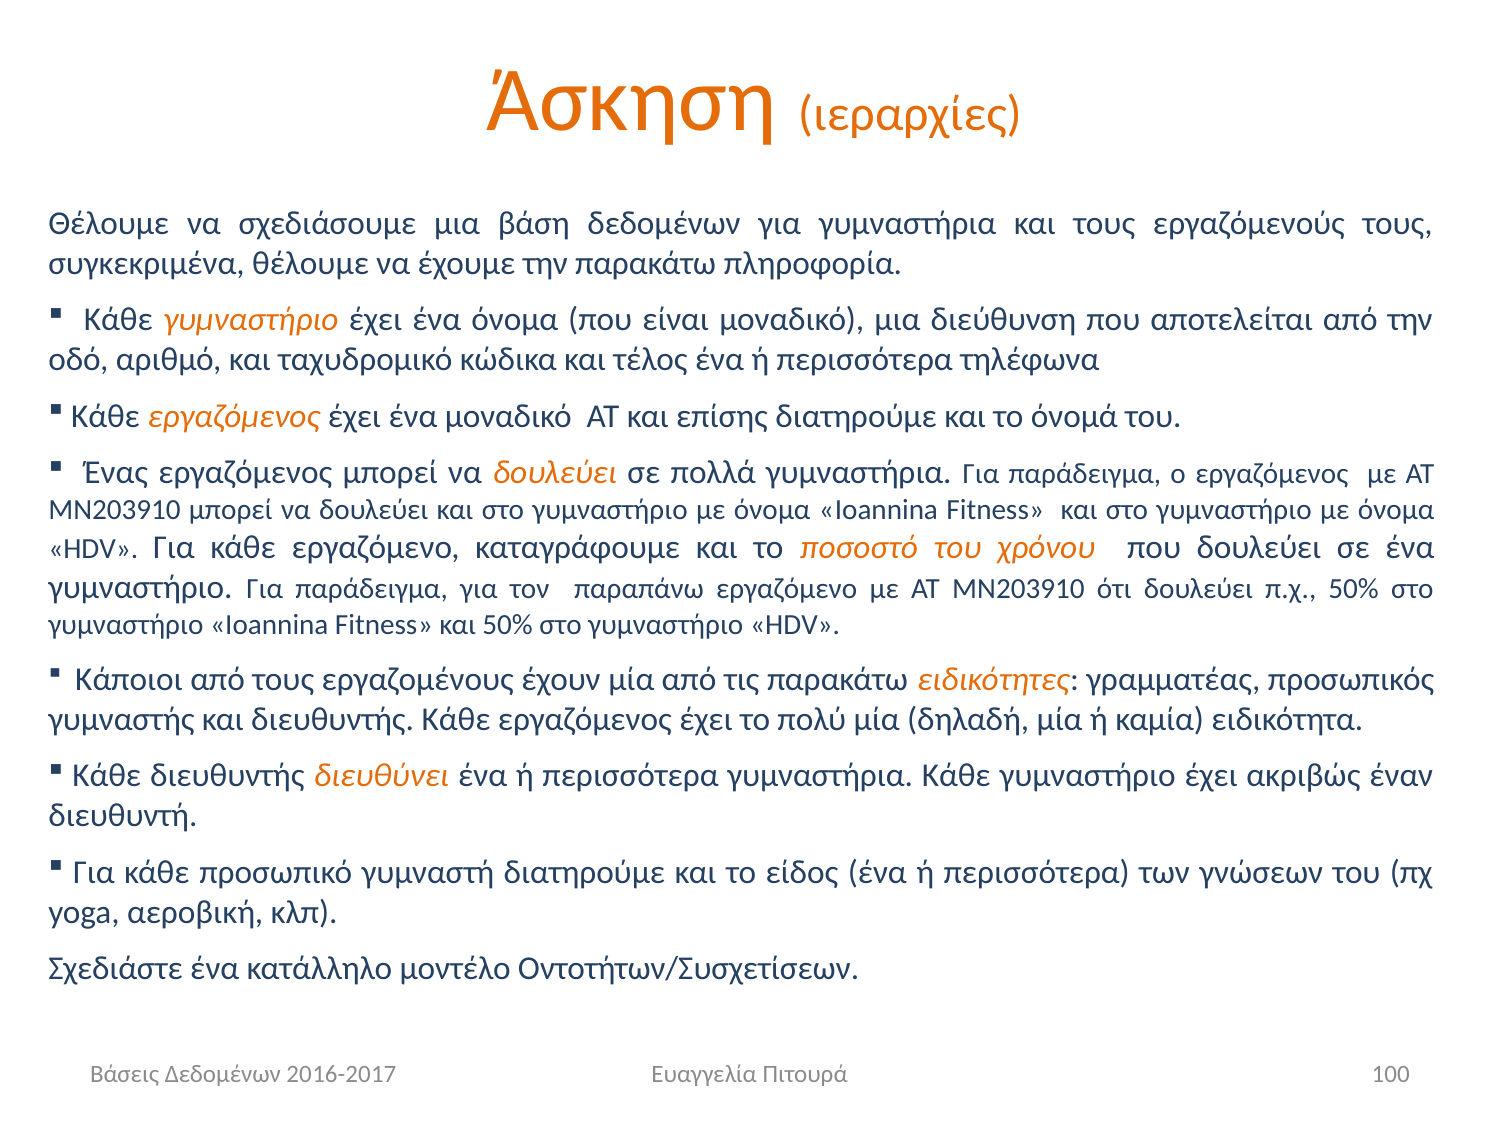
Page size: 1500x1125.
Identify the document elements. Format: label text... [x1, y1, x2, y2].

slide_number 100 [1074, 1042, 1425, 1103]
footer Ευαγγελία Πιτουρά [512, 1042, 988, 1103]
text_box Θέλουμε να σχεδιάσουμε μια βάση δεδομένων για γυμναστήρια και τους εργαζόμενούς τους, συγκεκριμένα, θέλουμε να έχουμε την παρακάτω πληροφορία. Κάθε γυμναστήριο έχει ένα όνομα (που είναι μοναδικό), μια διεύθυνση που αποτελείται από την οδό, αριθμό, και ταχυδρομικό κώδικα και τέλος ένα ή περισσότερα τηλέφωνα Κάθε εργαζόμενος έχει ένα μοναδικό ΑΤ και επίσης διατηρούμε και το όνομά του. Ένας εργαζόμενος μπορεί να δουλεύει σε πολλά γυμναστήρια. Για παράδειγμα, ο εργαζόμενος με ΑΤ ΜΝ203910 μπορεί να δουλεύει και στο γυμναστήριο με όνομα «Ioannina Fitness» και στο γυμναστήριο με όνομα «HDV». Για κάθε εργαζόμενο, καταγράφουμε και το ποσοστό του χρόνου που δουλεύει σε ένα γυμναστήριο. Για παράδειγμα, για τον παραπάνω εργαζόμενο με ΑΤ ΜΝ203910 ότι δουλεύει π.χ., 50% στο γυμναστήριο «Ioannina Fitness» και 50% στο γυμναστήριο «HDV». Κάποιοι από τους εργαζομένους έχουν μία από τις παρακάτω ειδικότητες: γραμματέας, προσωπικός γυμναστής και διευθυντής. Κάθε εργαζόμενος έχει το πολύ μία (δηλαδή, μία ή καμία) ειδικότητα. Κάθε διευθυντής διευθύνει ένα ή περισσότερα γυμναστήρια. Κάθε γυμναστήριο έχει ακριβώς έναν διευθυντή. Για κάθε προσωπικό γυμναστή διατηρούμε και το είδος (ένα ή περισσότερα) των γνώσεων του (πχ yoga, αεροβική, κλπ). Σχεδιάστε ένα κατάλληλο μοντέλο Οντοτήτων/Συσχετίσεων. [33, 193, 1450, 994]
slide_number Βάσεις Δεδομένων 2016-2017 [75, 1042, 425, 1103]
title Άσκηση (ιεραρχίες) [79, 0, 1430, 188]
